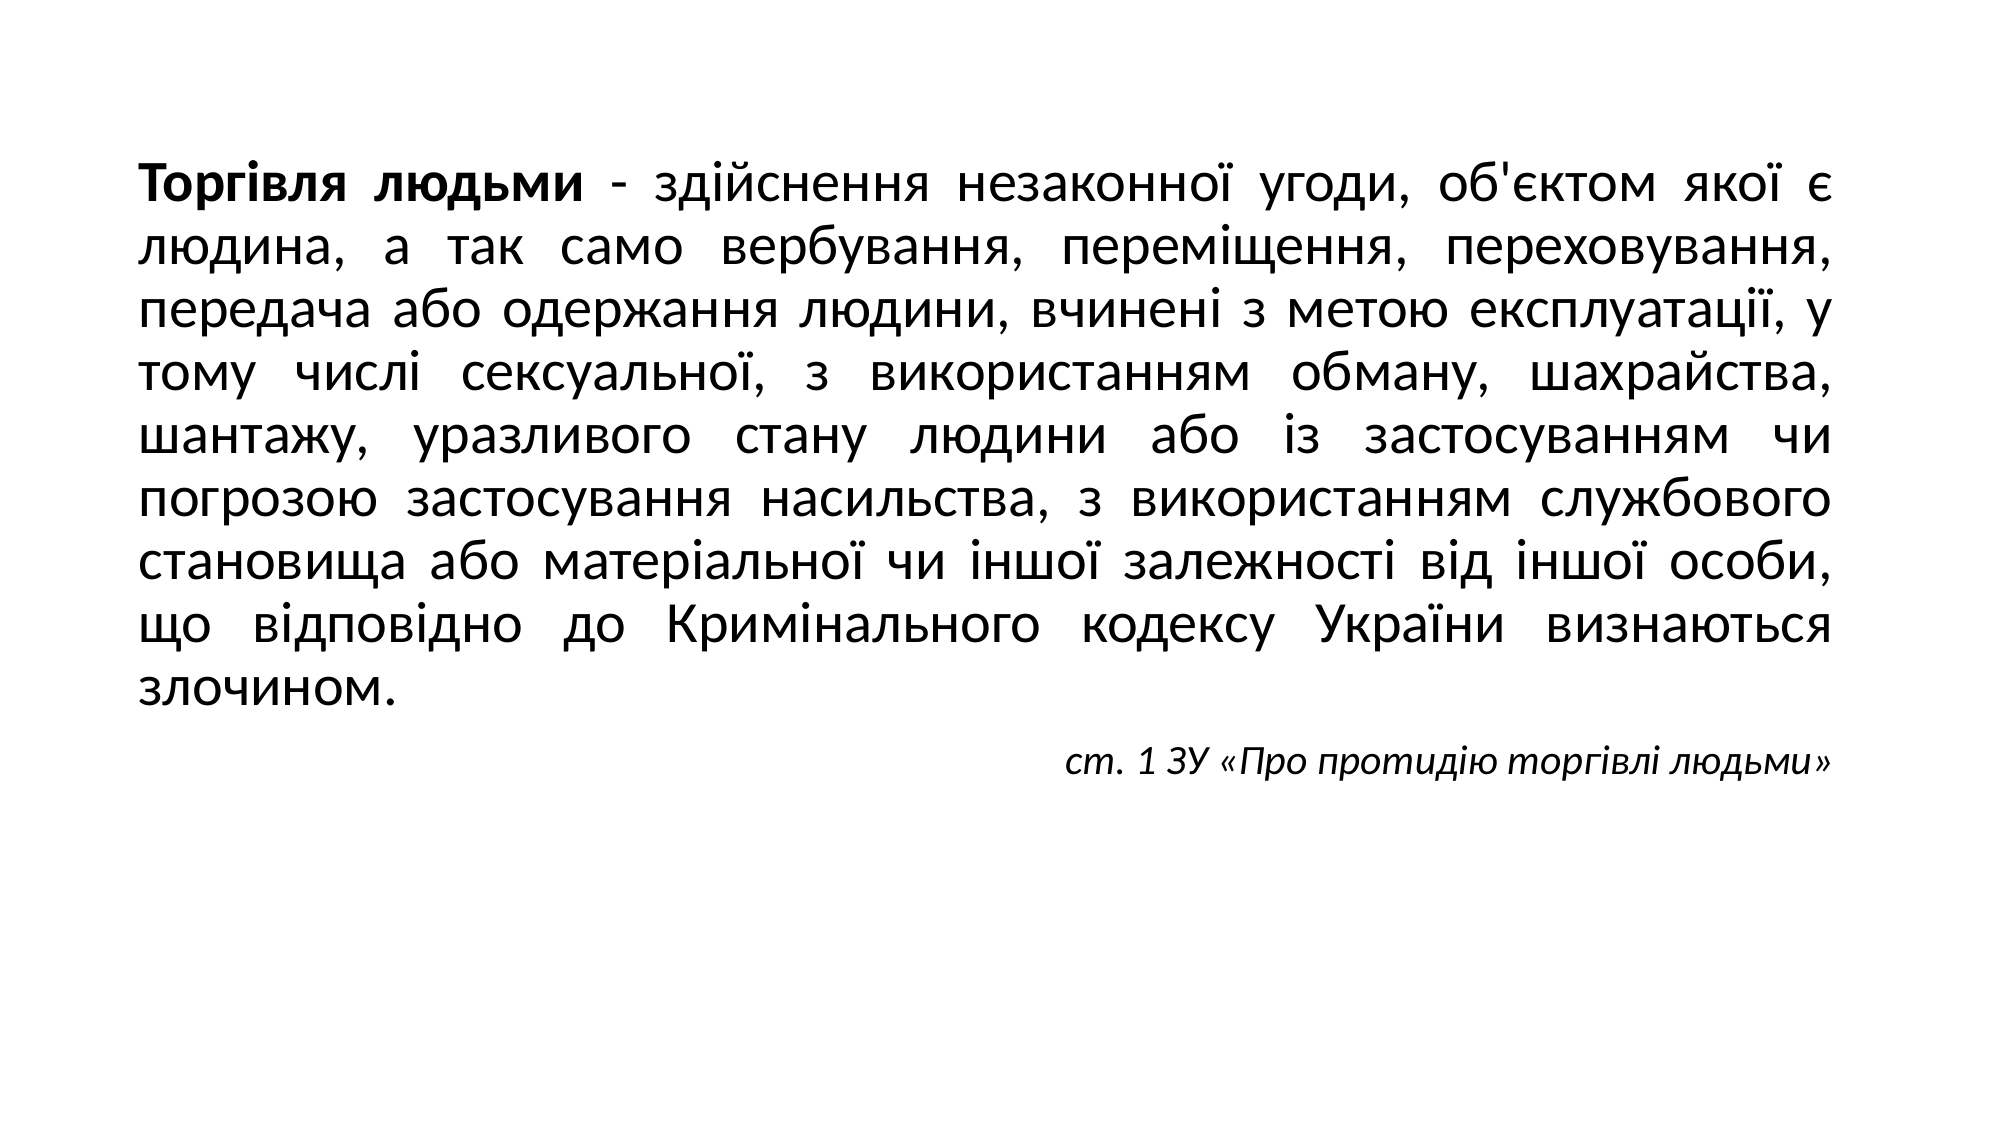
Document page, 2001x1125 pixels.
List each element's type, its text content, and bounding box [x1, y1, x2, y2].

list Торгівля людьми - здійснення незаконної угоди, об'єктом якої є людина, а так само вербування, переміщення, переховування, передача або одержання людини, вчинені з метою експлуатації, у тому числі сексуальної, з використанням обману, шахрайства, шантажу, уразливого стану людини або із застосуванням чи погрозою застосування насильства, з використанням службового становища або матеріальної чи іншої залежності від іншої особи, що відповідно до Кримінального кодексу України визнаються злочином. ст. 1 ЗУ «Про протидію торгівлі людьми» [124, 143, 1849, 858]
